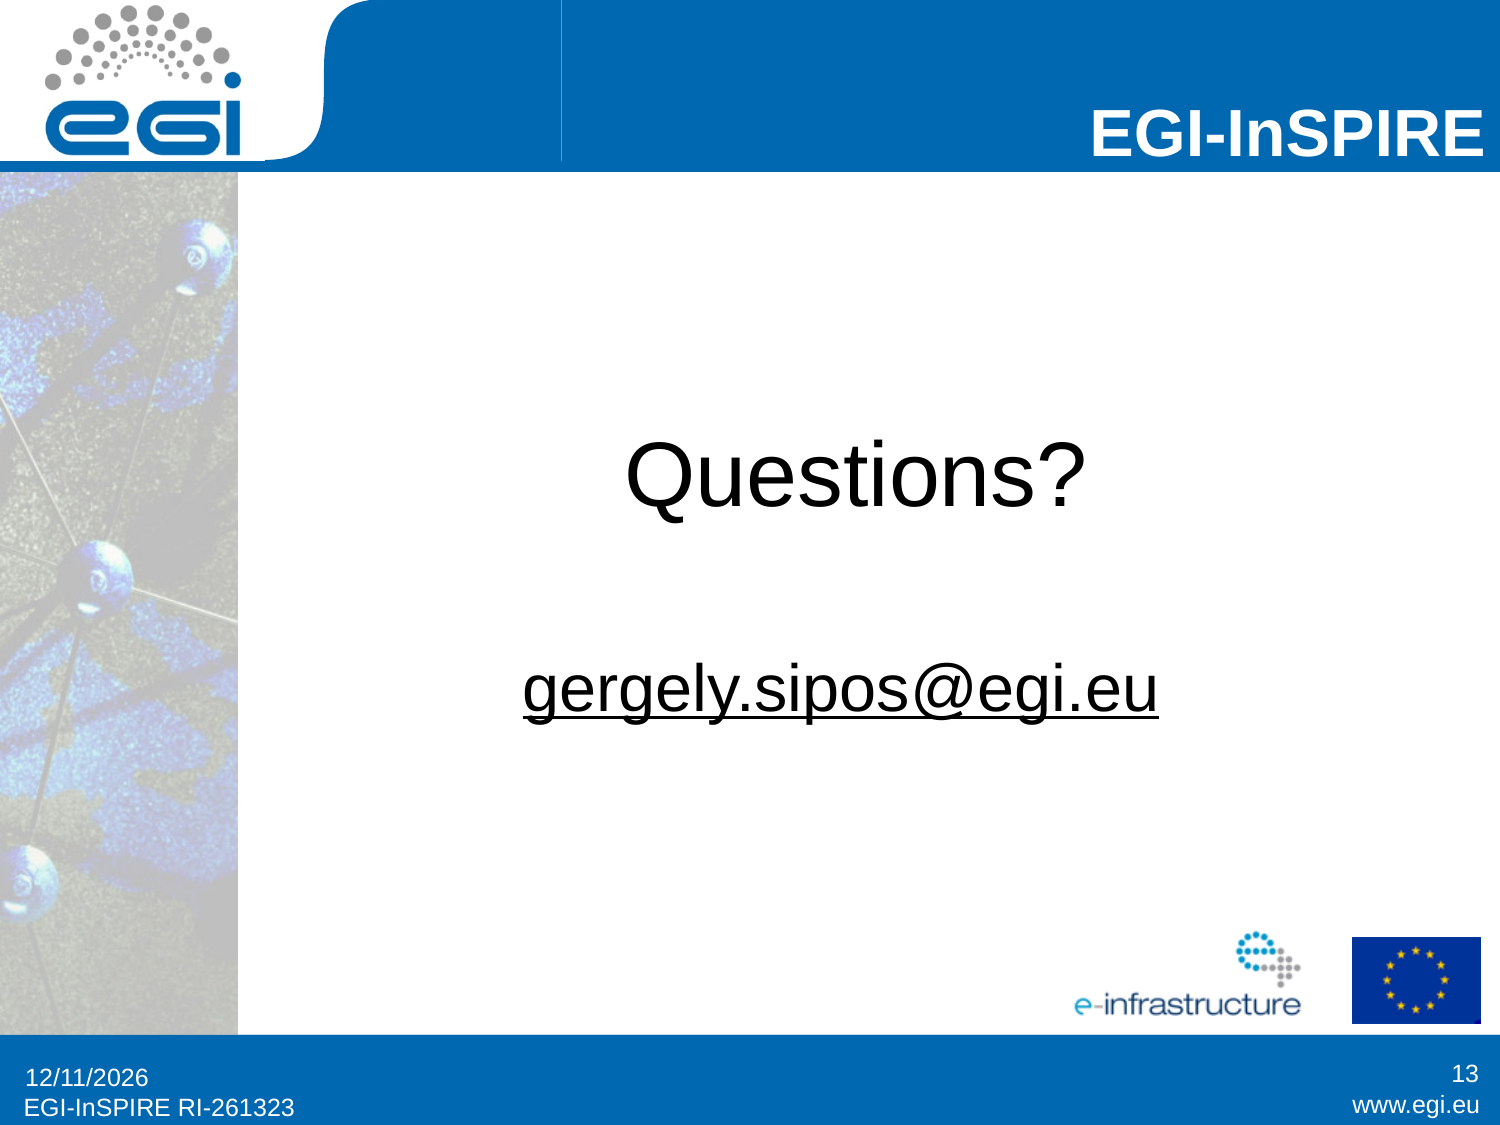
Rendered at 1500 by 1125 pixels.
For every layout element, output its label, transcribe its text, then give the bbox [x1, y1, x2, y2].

picture [1069, 925, 1307, 1022]
picture [0, 0, 265, 161]
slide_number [10, 1046, 361, 1106]
title Questions? [265, 349, 1447, 591]
picture [0, 172, 238, 1034]
slide_number 13 [1144, 1042, 1495, 1103]
picture [1352, 937, 1481, 1024]
subtitle gergely.sipos@egi.eu [371, 637, 1329, 858]
